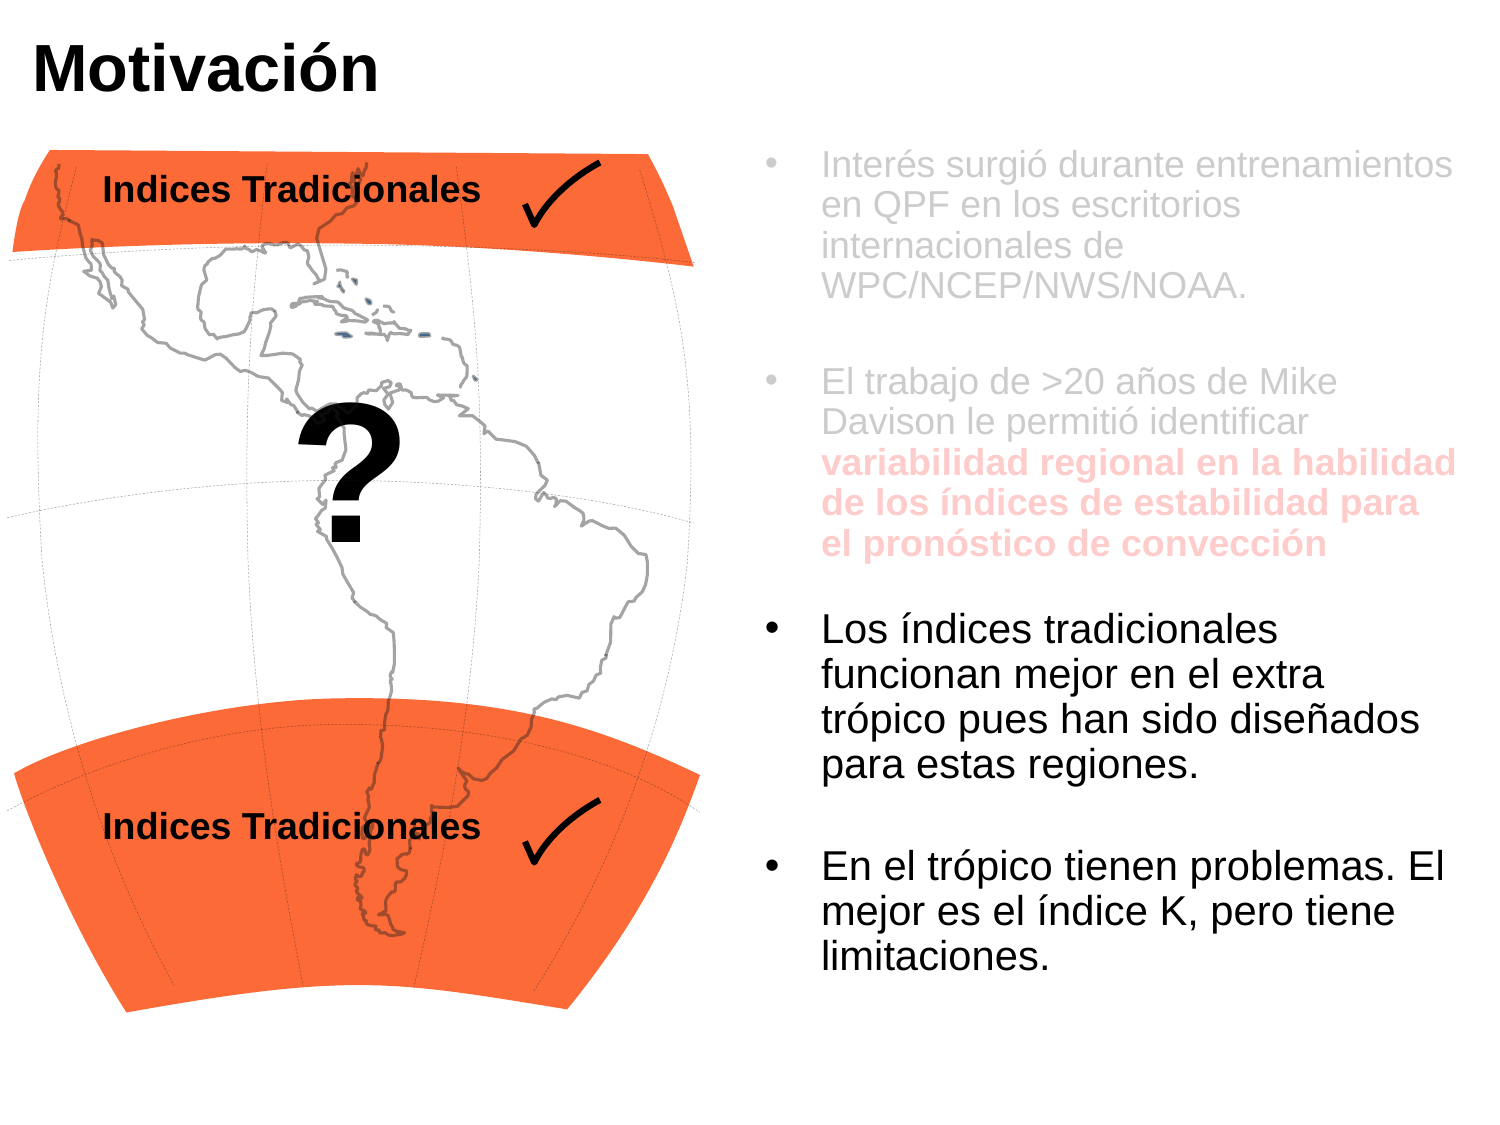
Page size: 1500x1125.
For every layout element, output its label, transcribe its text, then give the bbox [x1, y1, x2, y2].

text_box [0, 124, 1500, 1050]
text_box Motivación [17, 17, 396, 113]
